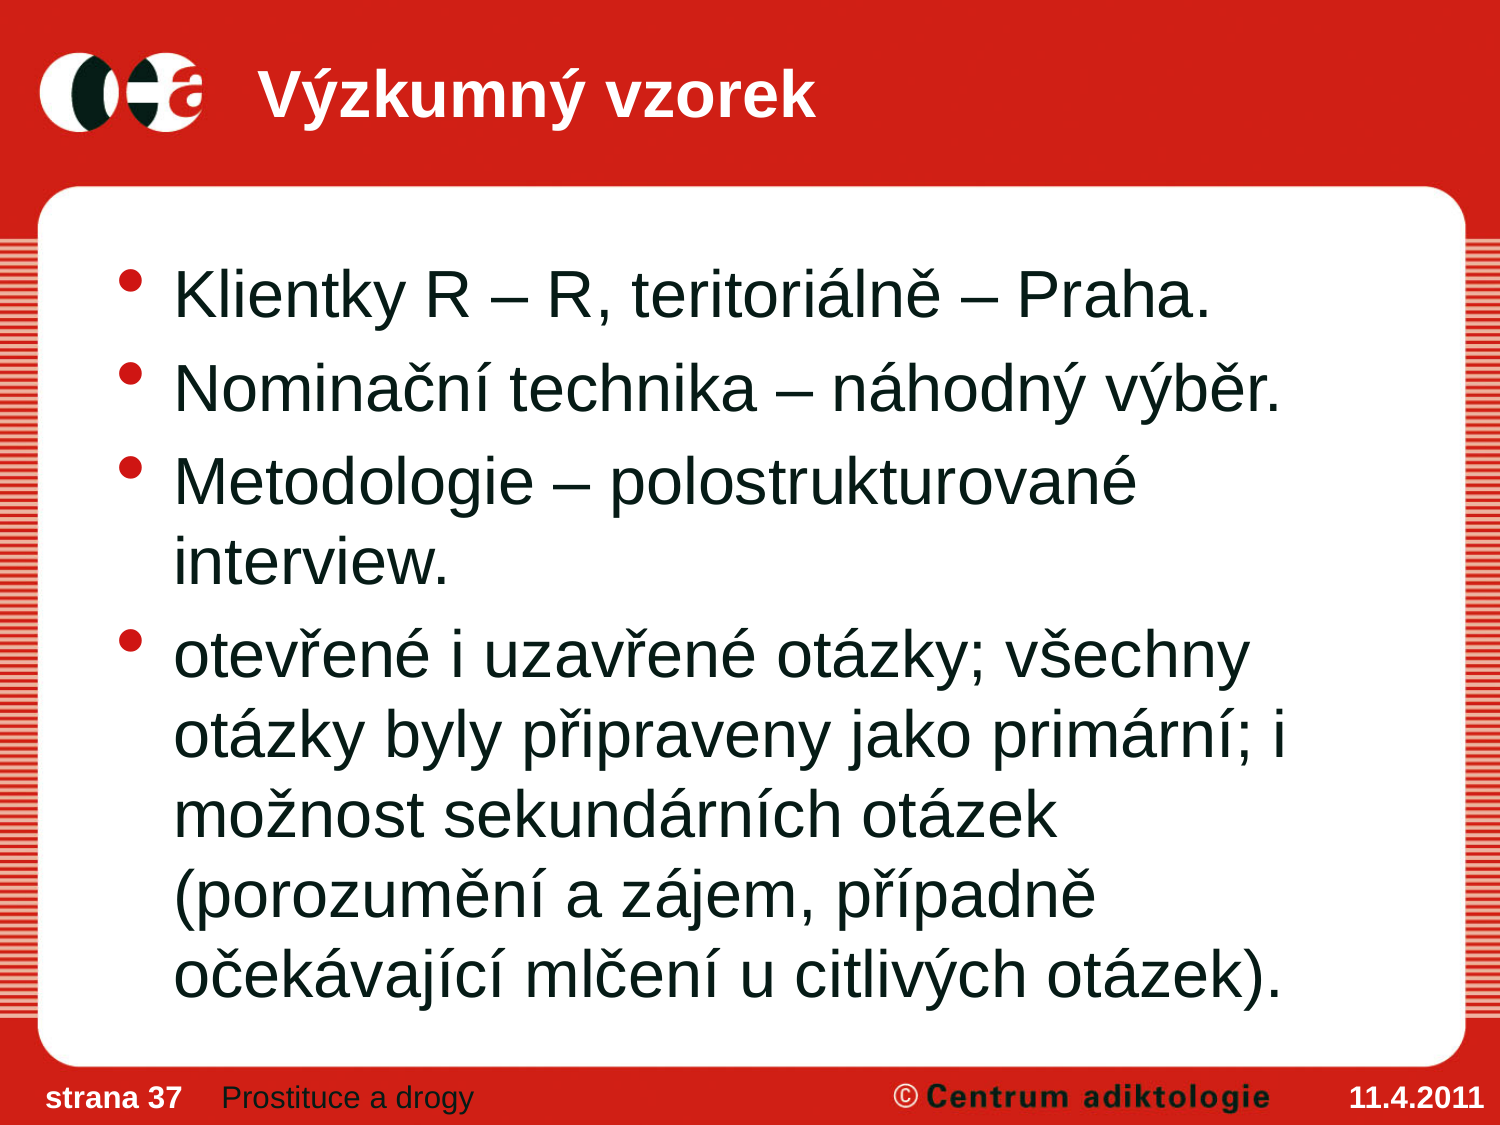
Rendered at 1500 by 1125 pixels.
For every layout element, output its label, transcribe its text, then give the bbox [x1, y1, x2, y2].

footer Prostituce a drogy [206, 1070, 857, 1118]
list Klientky R – R, teritoriálně – Praha. Nominační technika – náhodný výběr. Metodologie – polostrukturované interview. otevřené i uzavřené otázky; všechny otázky byly připraveny jako primární; i možnost sekundárních otázek (porozumění a zájem, případně očekávající mlčení u citlivých otázek). [101, 243, 1426, 1010]
slide_number strana 37 [29, 1070, 211, 1125]
picture [0, 0, 1500, 1125]
title Výzkumný vzorek [241, 48, 1448, 132]
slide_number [1281, 1070, 1500, 1118]
